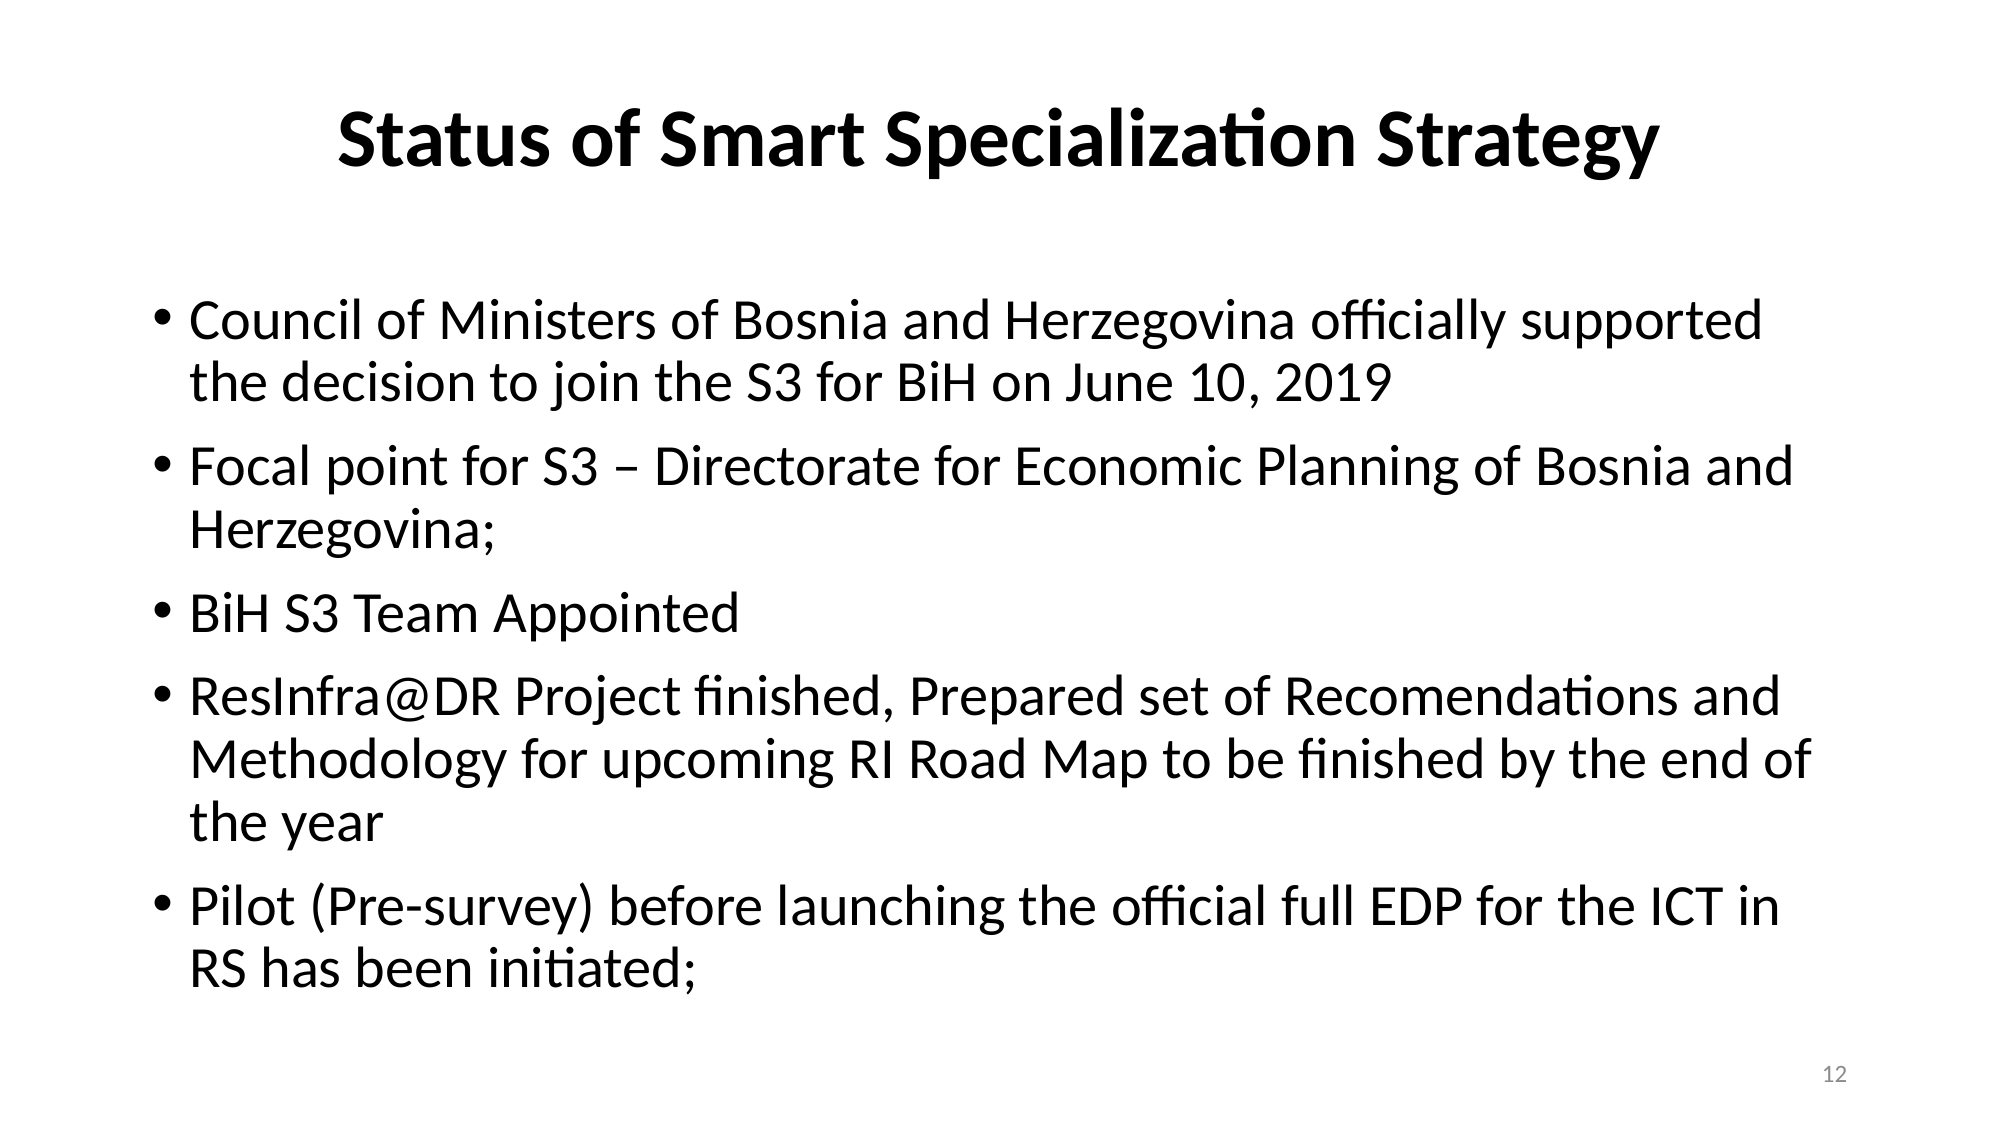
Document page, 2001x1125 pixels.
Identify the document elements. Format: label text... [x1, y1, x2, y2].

slide_number 12 [1412, 1042, 1863, 1103]
list Status of Smart Specialization Strategy Council of Ministers of Bosnia and Herzegovina officially supported the decision to join the S3 for BiH on June 10, 2019 Focal point for S3 – Directorate for Economic Planning of Bosnia and Herzegovina; BiH S3 Team Appointed ResInfra@DR Project finished, Prepared set of Recomendations and Methodology for upcoming RI Road Map to be finished by the end of the year Pilot (Pre-survey) before launching the official full EDP for the ICT in RS has been initiated; [137, 87, 1863, 1014]
